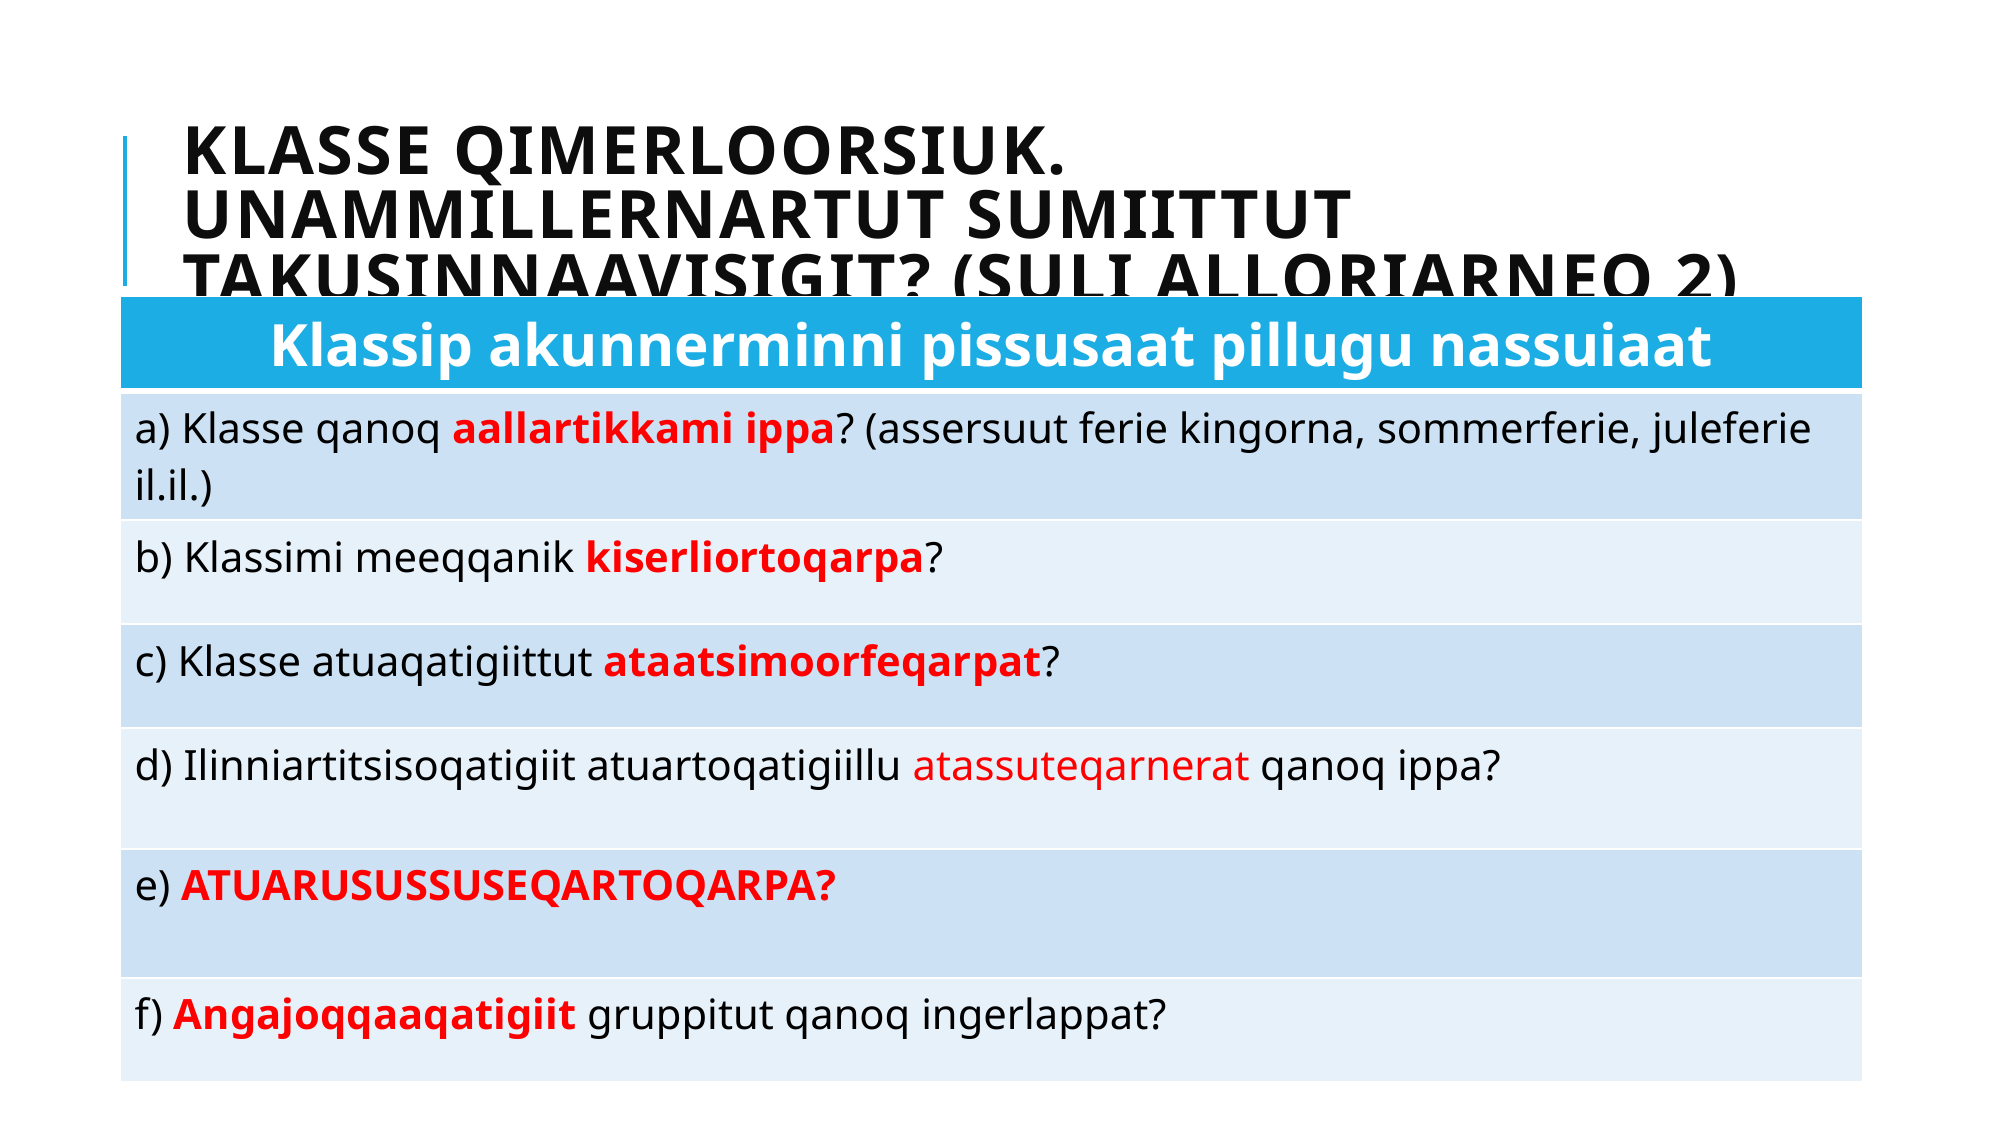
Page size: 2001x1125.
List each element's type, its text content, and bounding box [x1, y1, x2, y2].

table_cell e) ATUARUSUSSUSEQARTOQARPA? [121, 850, 1862, 977]
table_cell d) Ilinniartitsisoqatigiit atuartoqatigiillu atassuteqarnerat qanoq ippa? [121, 729, 1862, 848]
table_cell b) Klassimi meeqqanik kiserliortoqarpa? [121, 521, 1862, 623]
title Klasse qimerloorsiuk. Unammillernartut sumiittut takusinnaavisigit? (suli alloriarneq 2) [168, 96, 1763, 296]
table_cell a) Klasse qanoq aallartikkami ippa? (assersuut ferie kingorna, sommerferie, juleferie il.il.) [121, 394, 1862, 519]
table_cell f) Angajoqqaaqatigiit gruppitut qanoq ingerlappat? [121, 979, 1862, 1081]
table_cell c) Klasse atuaqatigiittut ataatsimoorfeqarpat? [121, 625, 1862, 727]
table_header Klassip akunnerminni pissusaat pillugu nassuiaat [121, 297, 1862, 388]
